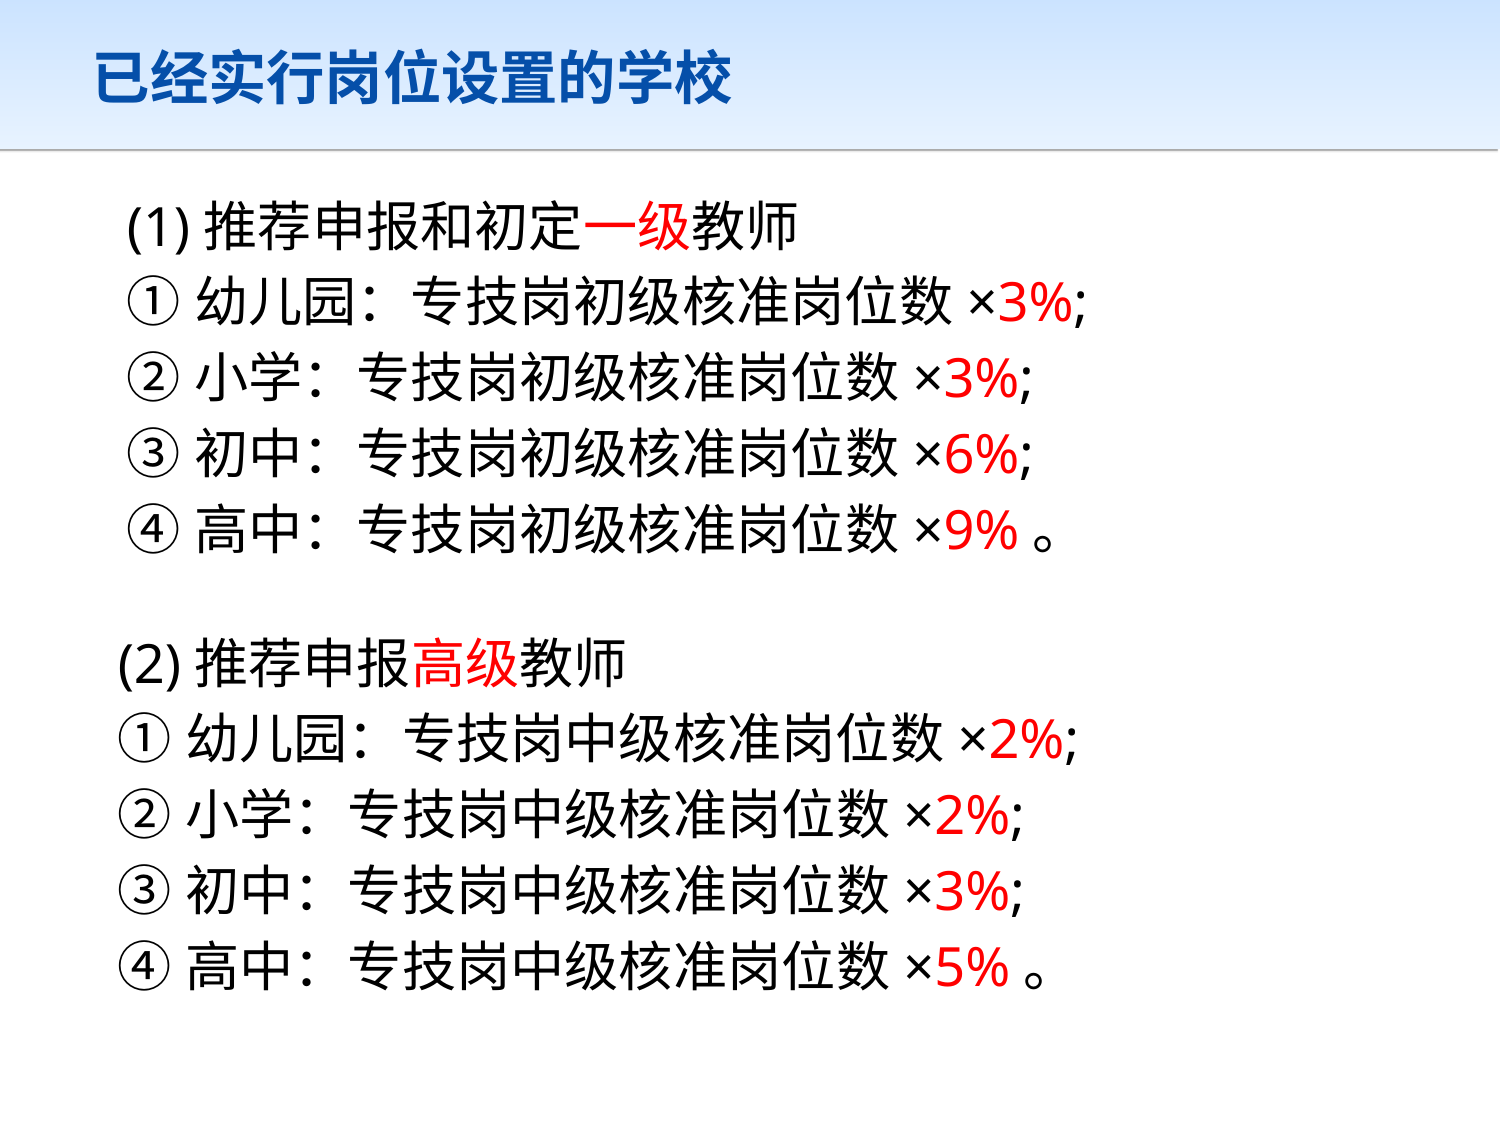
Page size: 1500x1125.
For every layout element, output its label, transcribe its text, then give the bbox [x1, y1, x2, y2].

text_box (2)推荐申报高级教师 ①幼儿园：专技岗中级核准岗位数×2%; ②小学：专技岗中级核准岗位数×2%; ③初中：专技岗中级核准岗位数×3%; ④高中：专技岗中级核准岗位数×5%。 [103, 621, 1388, 1005]
text_box (1)推荐申报和初定一级教师 ①幼儿园：专技岗初级核准岗位数×3%; ②小学：专技岗初级核准岗位数×3%; ③初中：专技岗初级核准岗位数×6%; ④高中：专技岗初级核准岗位数×9%。 [112, 184, 1400, 568]
title 已经实行岗位设置的学校 [76, 23, 1424, 131]
